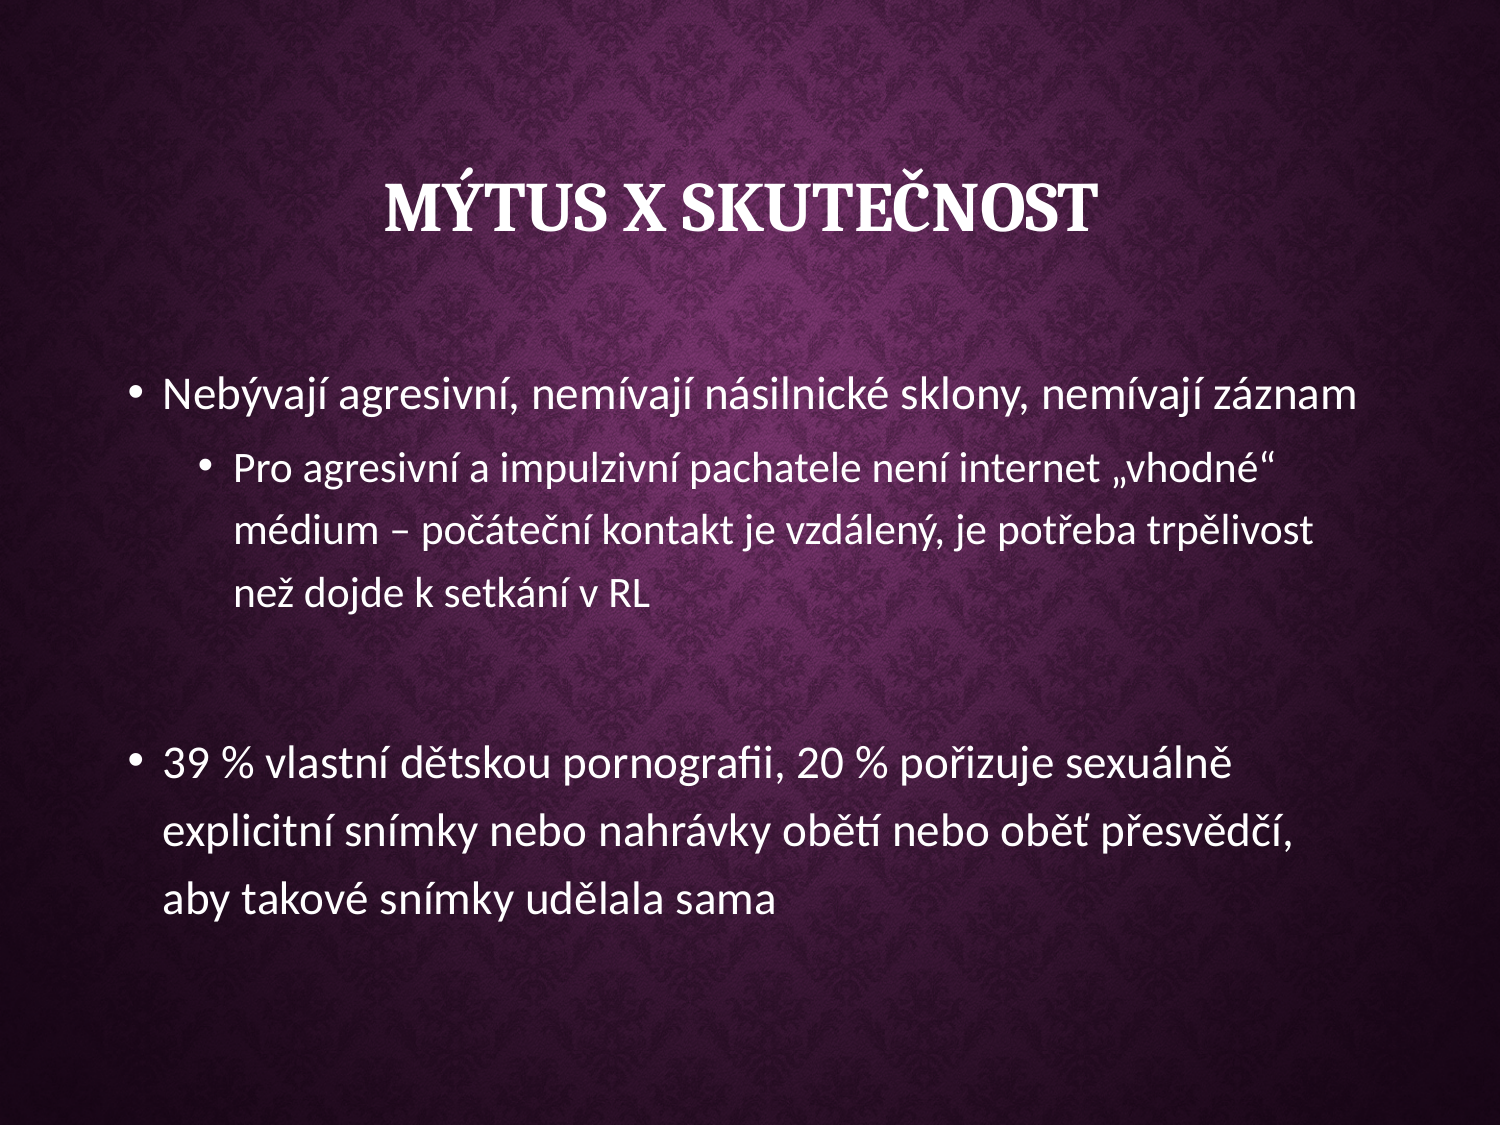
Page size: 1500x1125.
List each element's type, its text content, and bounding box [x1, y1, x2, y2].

list Nebývají agresivní, nemívají násilnické sklony, nemívají záznam Pro agresivní a impulzivní pachatele není internet „vhodné“ médium – počáteční kontakt je vzdálený, je potřeba trpělivost než dojde k setkání v RL 39 % vlastní dětskou pornografii, 20 % pořizuje sexuálně explicitní snímky nebo nahrávky obětí nebo oběť přesvědčí, aby takové snímky udělala sama [112, 343, 1387, 950]
title Mýtus x skutečnost [112, 99, 1387, 318]
